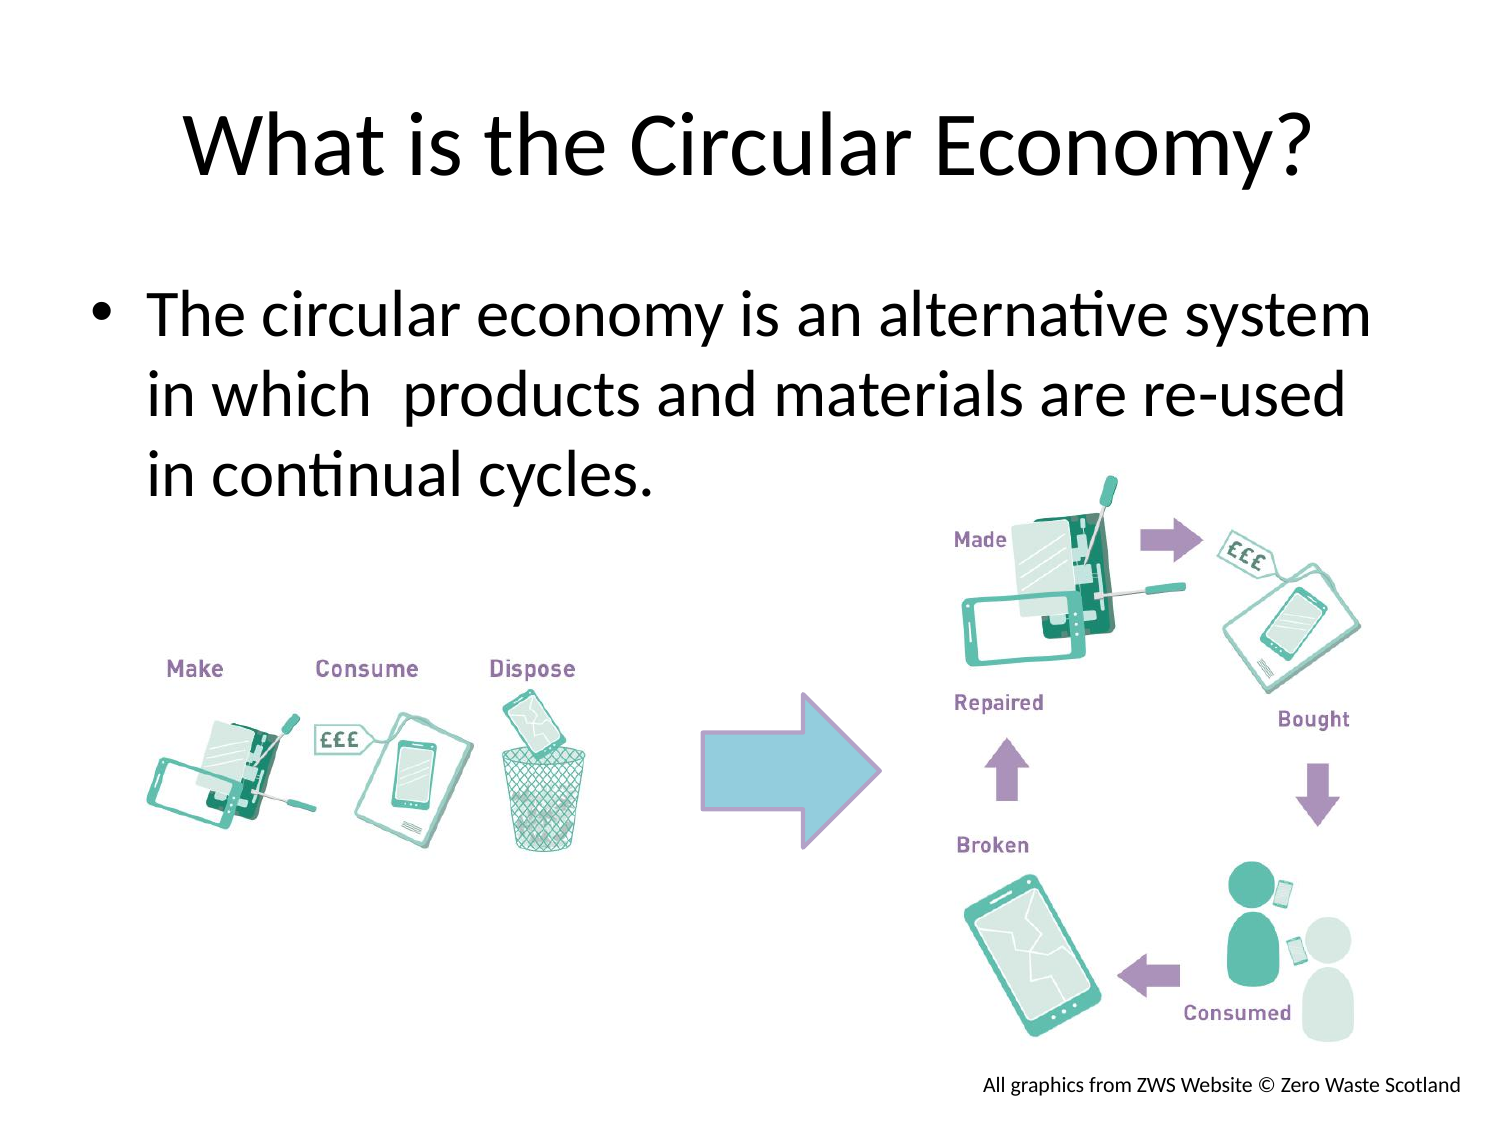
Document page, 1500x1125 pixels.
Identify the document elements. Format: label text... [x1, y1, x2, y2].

list The circular economy is an alternative system in which products and materials are re-used in continual cycles. [75, 262, 1425, 1005]
text_box [700, 692, 882, 850]
text_box All graphics from ZWS Website © Zero Waste Scotland [968, 1062, 1477, 1104]
picture [925, 467, 1427, 1079]
picture [123, 640, 621, 870]
title What is the Circular Economy? [75, 45, 1425, 233]
